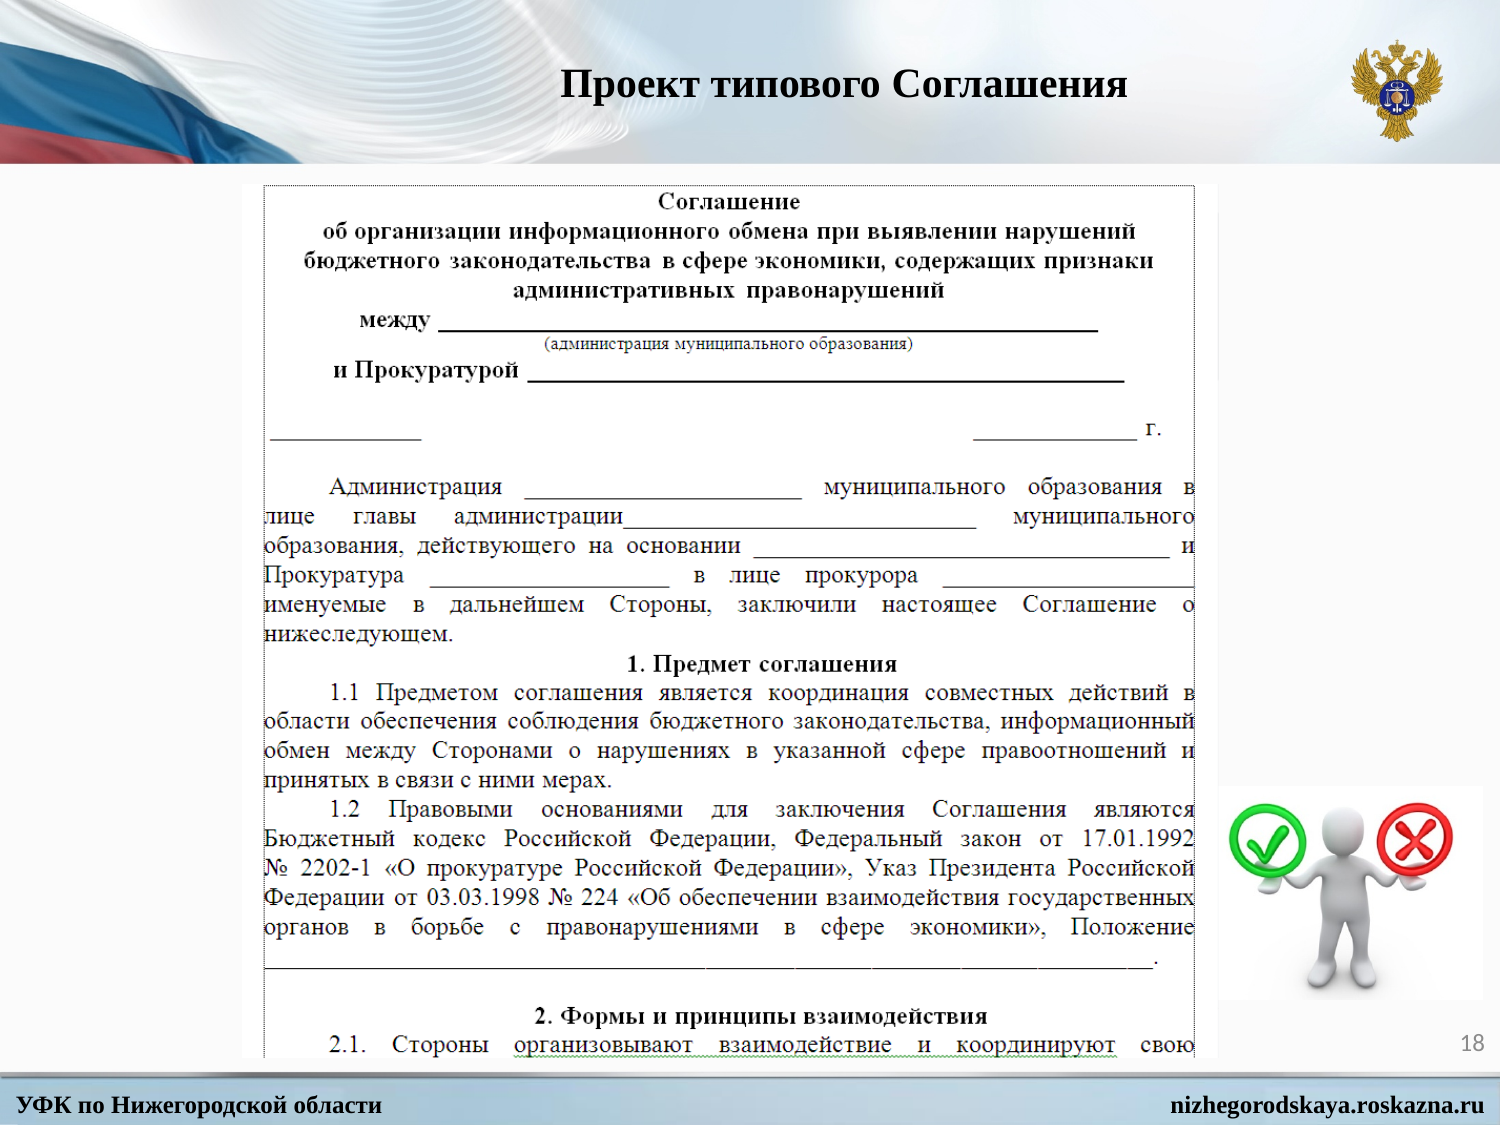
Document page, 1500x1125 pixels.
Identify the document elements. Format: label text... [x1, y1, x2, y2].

picture [0, 0, 1500, 1080]
title Проект типового Соглашения [371, 0, 1318, 162]
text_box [0, 1080, 1500, 1125]
slide_number 18 [1149, 1011, 1500, 1072]
